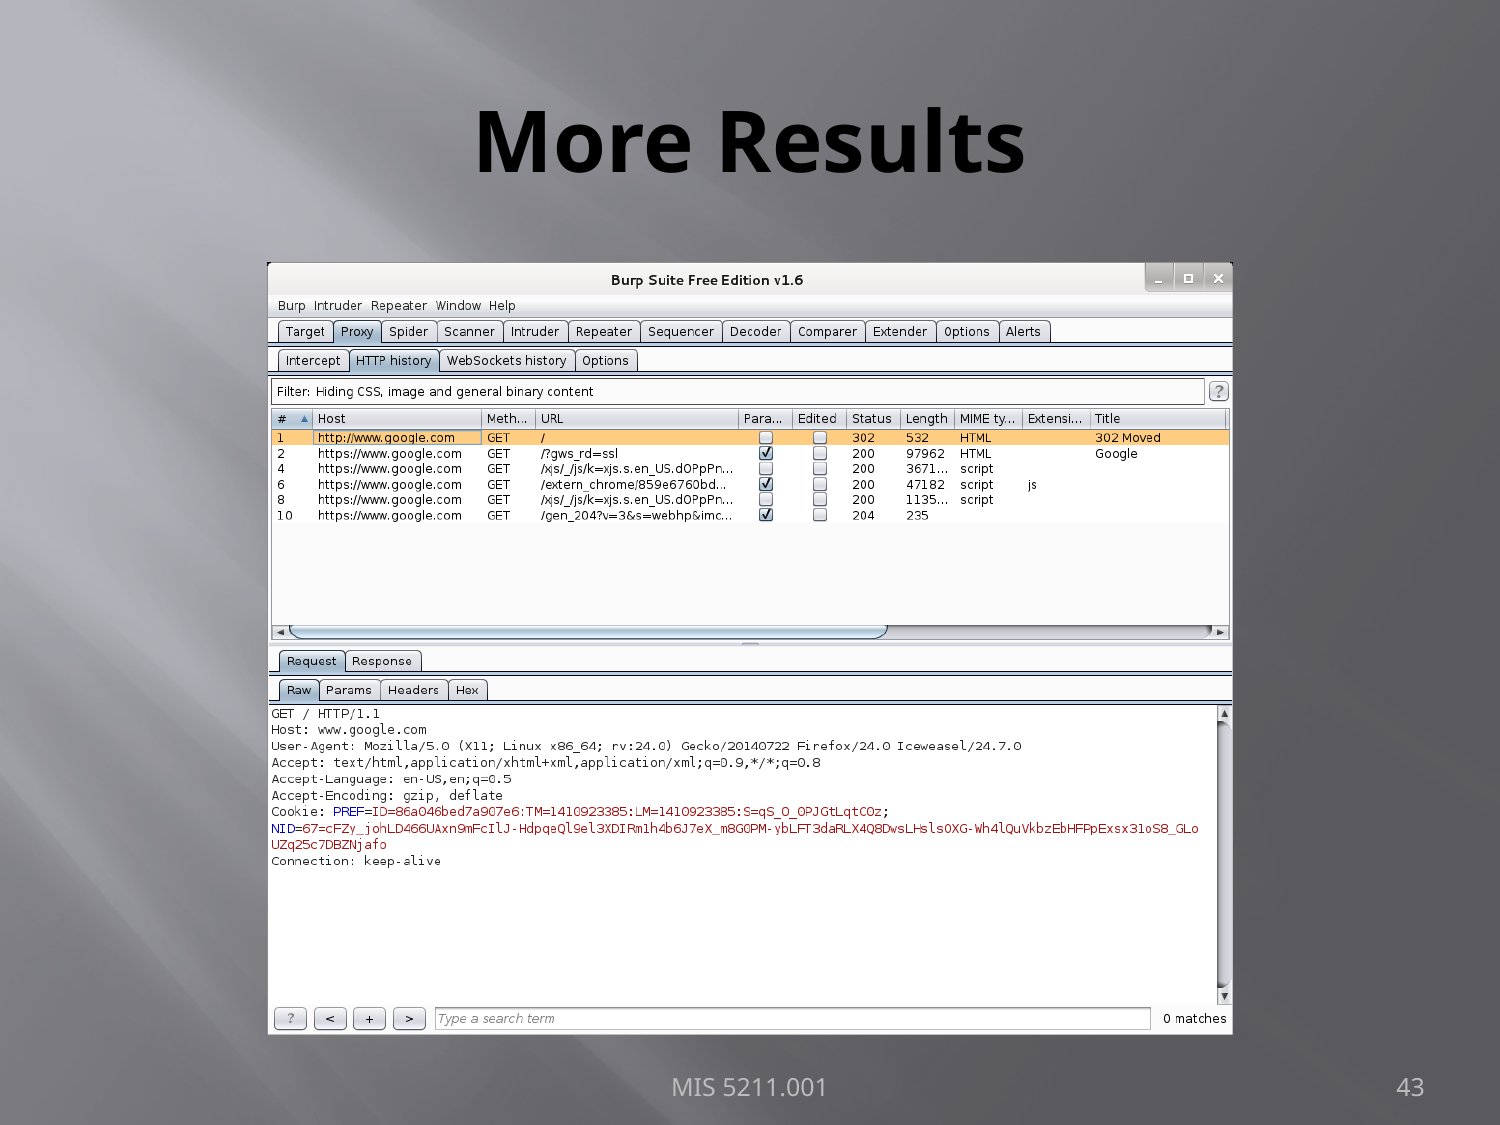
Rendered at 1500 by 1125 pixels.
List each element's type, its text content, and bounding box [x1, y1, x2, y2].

slide_number 43 [1299, 1052, 1425, 1113]
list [266, 262, 1233, 1036]
title More Results [75, 45, 1425, 233]
footer MIS 5211.001 [512, 1078, 988, 1113]
